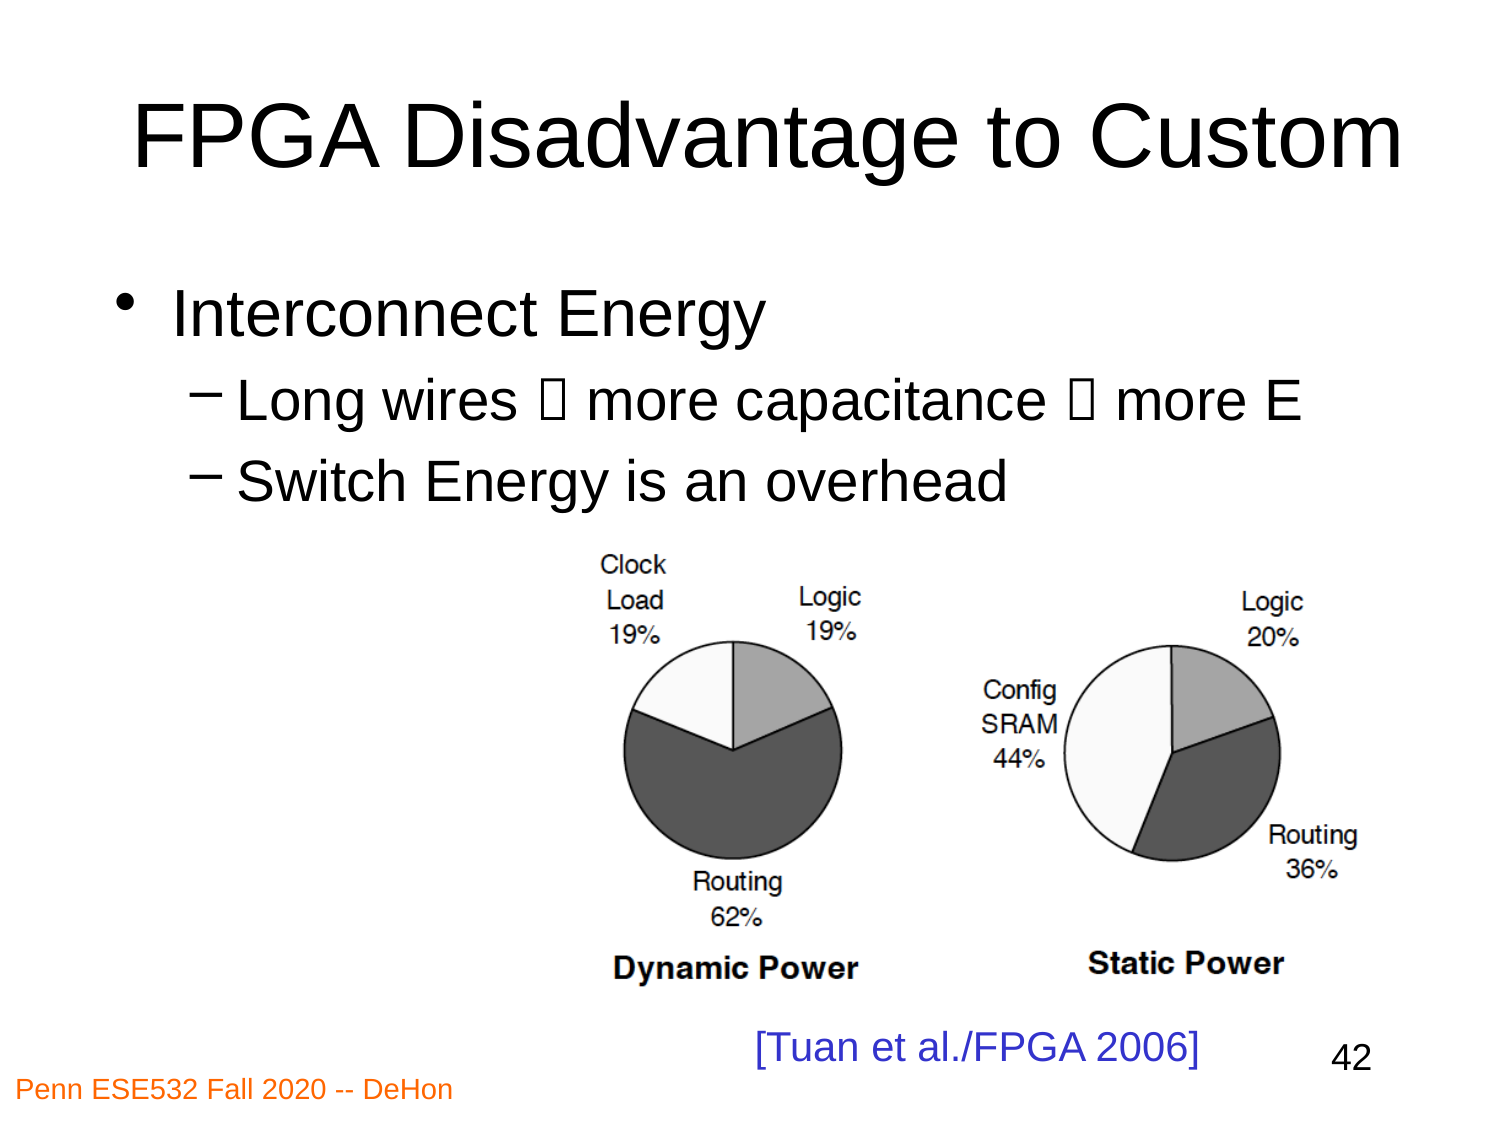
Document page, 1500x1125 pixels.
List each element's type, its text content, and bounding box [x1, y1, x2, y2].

slide_number Penn ESE532 Fall 2020 -- DeHon [0, 1062, 613, 1125]
slide_number 42 [1074, 1024, 1388, 1101]
picture [549, 537, 1386, 995]
list Interconnect Energy Long wires  more capacitance  more E Switch Energy is an overhead [99, 262, 1376, 938]
text_box [Tuan et al./FPGA 2006] [739, 1012, 1216, 1078]
title FPGA Disadvantage to Custom [99, 37, 1438, 226]
